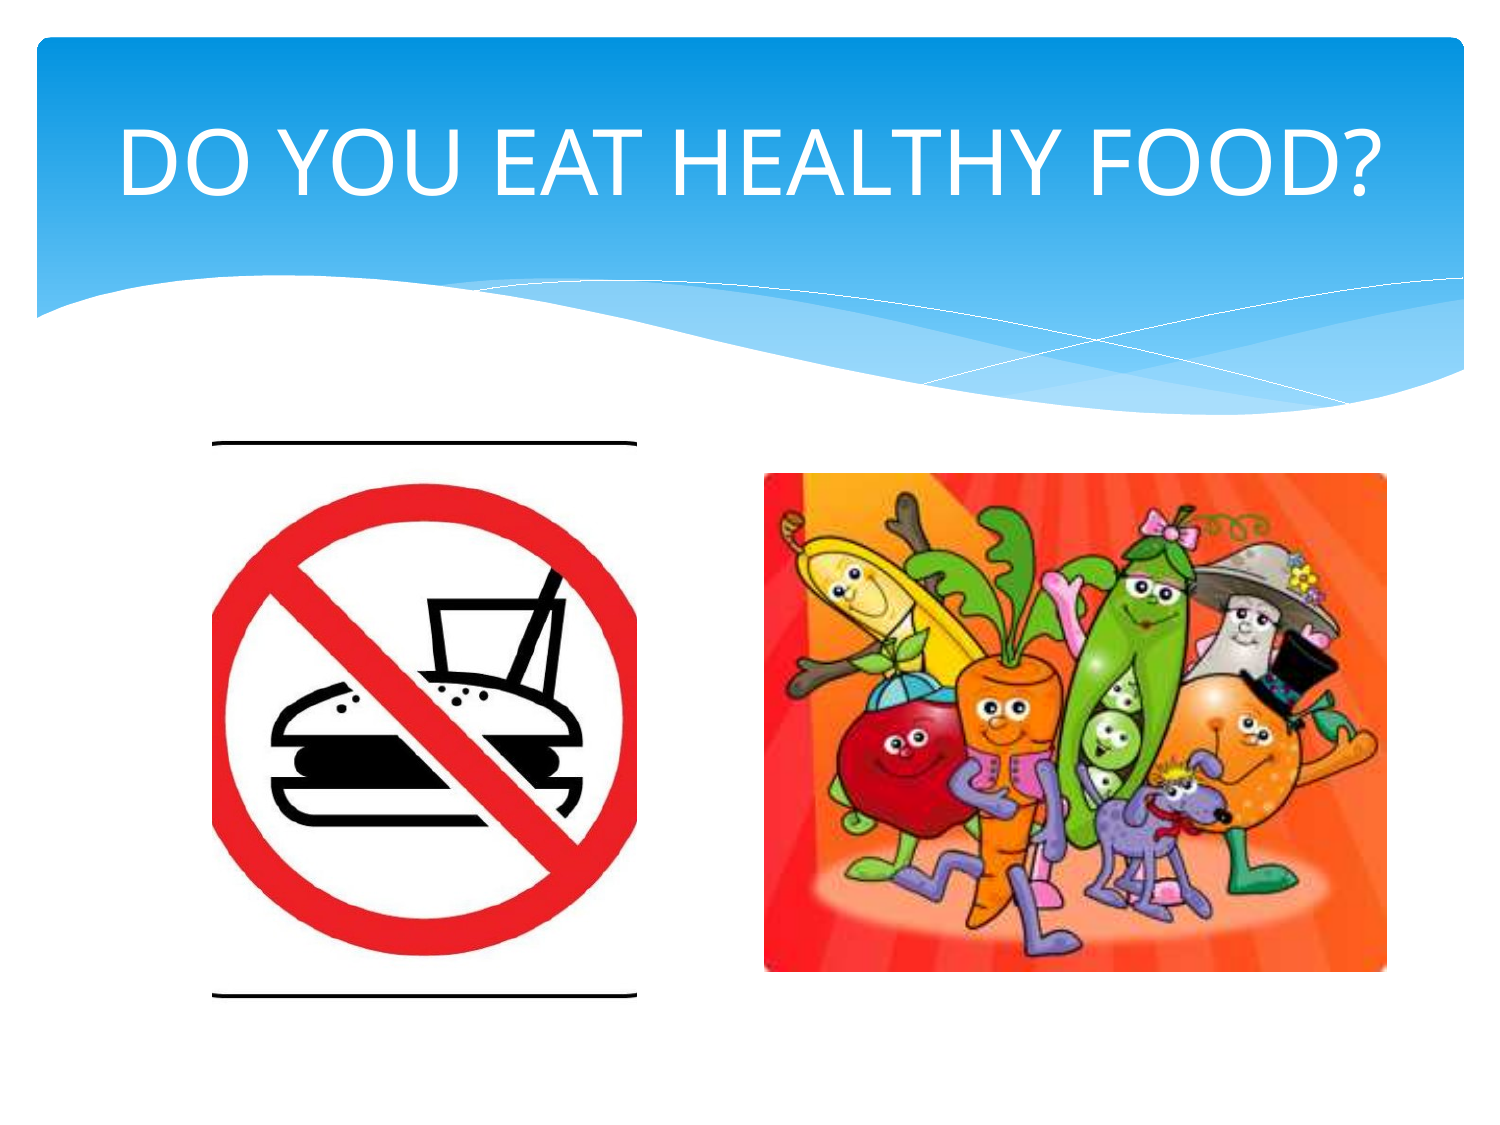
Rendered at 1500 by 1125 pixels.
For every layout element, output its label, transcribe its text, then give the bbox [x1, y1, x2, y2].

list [212, 439, 637, 1006]
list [763, 473, 1388, 972]
title DO YOU EAT HEALTHY FOOD? [75, 55, 1425, 261]
